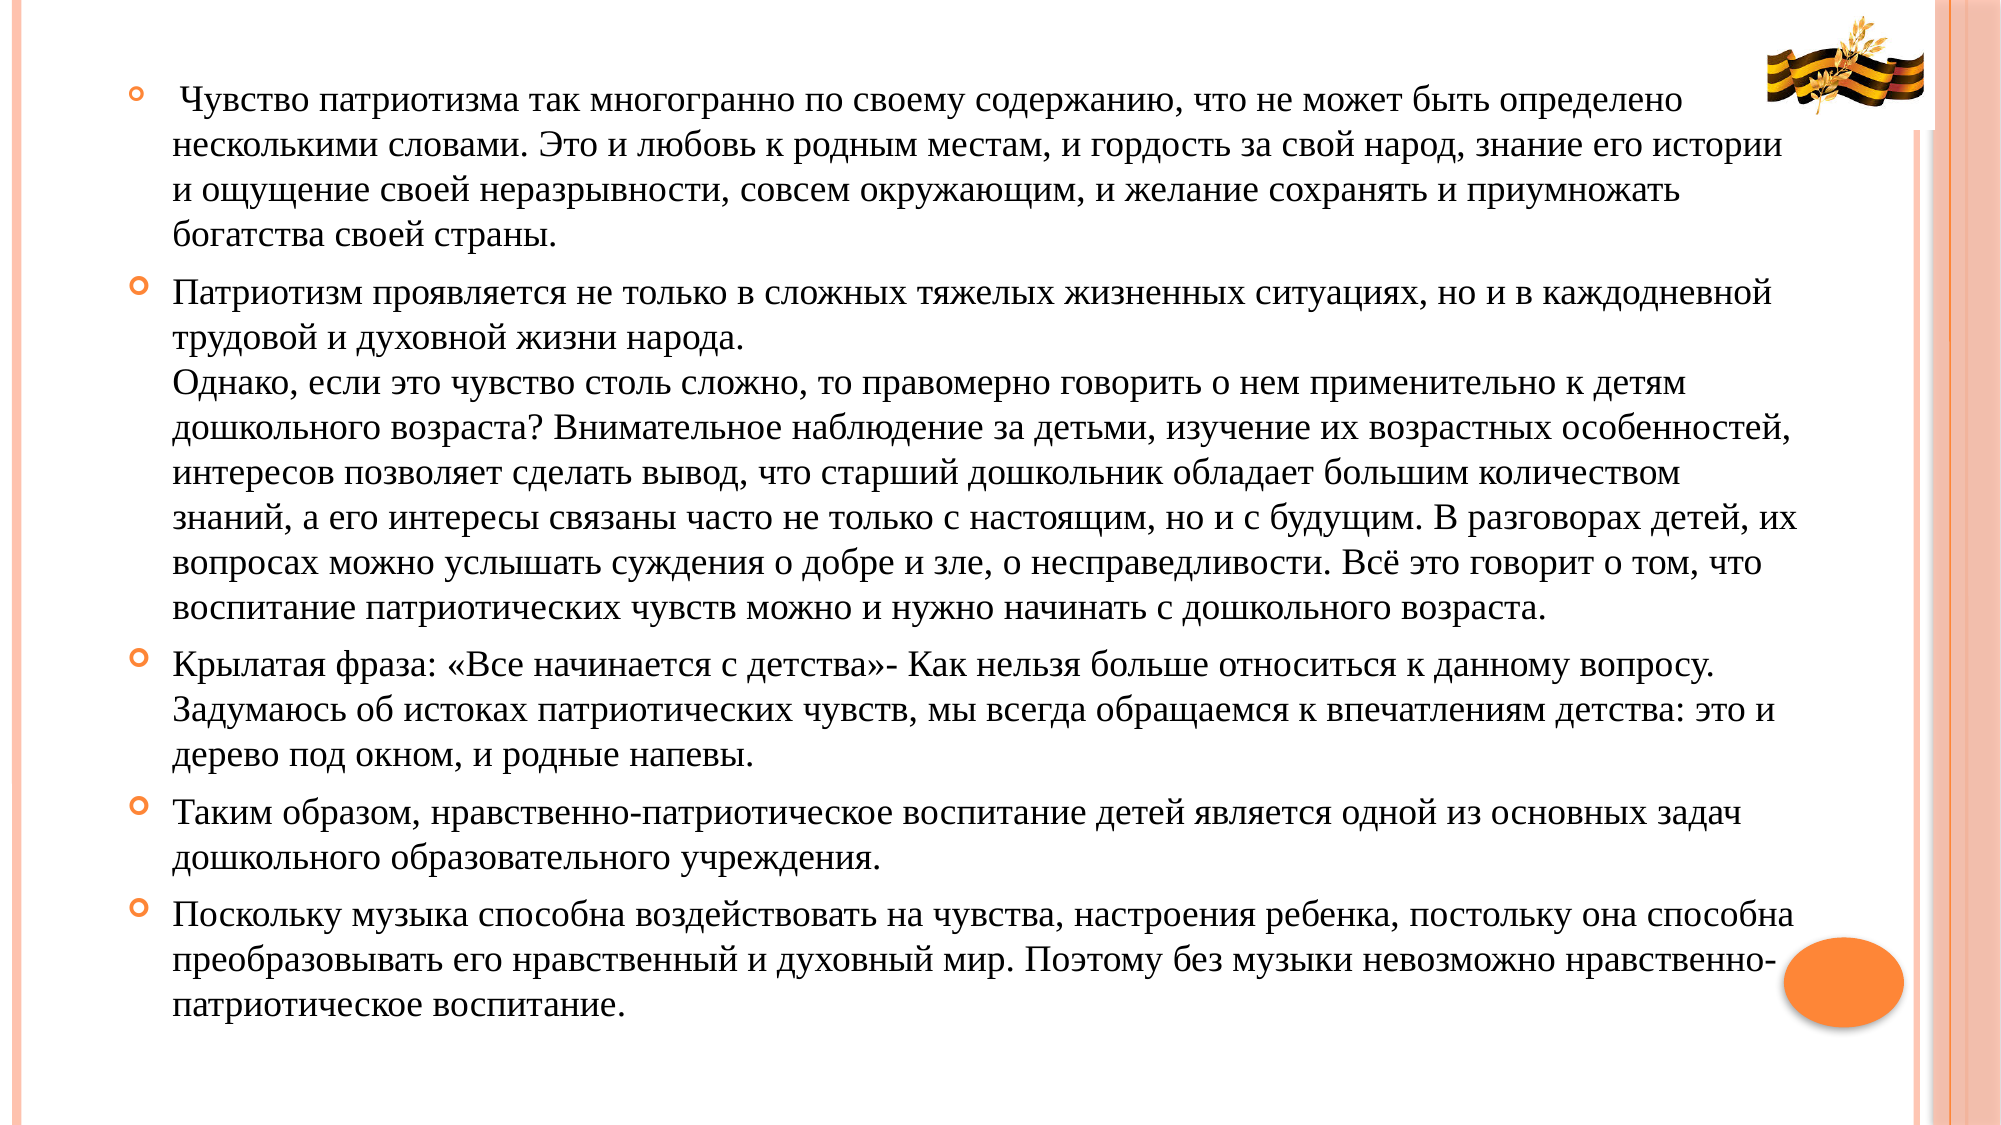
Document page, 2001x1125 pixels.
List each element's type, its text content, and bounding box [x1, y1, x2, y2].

list Чувство патриотизма так многогранно по своему содержанию, что не может быть определено несколькими словами. Это и любовь к родным местам, и гордость за свой народ, знание его истории и ощущение своей неразрывности, совсем окружающим, и желание сохранять и приумножать богатства своей страны. Патриотизм проявляется не только в сложных тяжелых жизненных ситуациях, но и в каждодневной трудовой и духовной жизни народа. Однако, если это чувство столь сложно, то правомерно говорить о нем применительно к детям дошкольного возраста? Внимательное наблюдение за детьми, изучение их возрастных особенностей, интересов позволяет сделать вывод, что старший дошкольник обладает большим количеством знаний, а его интересы связаны часто не только с настоящим, но и с будущим. В разговорах детей, их вопросах можно услышать суждения о добре и зле, о несправедливости. Всё это говорит о том, что воспитание патриотических чувств можно и нужно начинать с дошкольного возраста. Крылатая фраза: «Все начинается с детства»- Как нельзя больше относиться к данному вопросу. Задумаюсь об истоках патриотических чувств, мы всегда обращаемся к впечатлениям детства: это и дерево под окном, и родные напевы. Таким образом, нравственно-патриотическое воспитание детей является одной из основных задач дошкольного образовательного учреждения. Поскольку музыка способна воздействовать на чувства, настроения ребенка, постольку она способна преобразовывать его нравственный и духовный мир. Поэтому без музыки невозможно нравственно-патриотическое воспитание. [112, 66, 1818, 934]
picture [1755, 0, 1936, 130]
